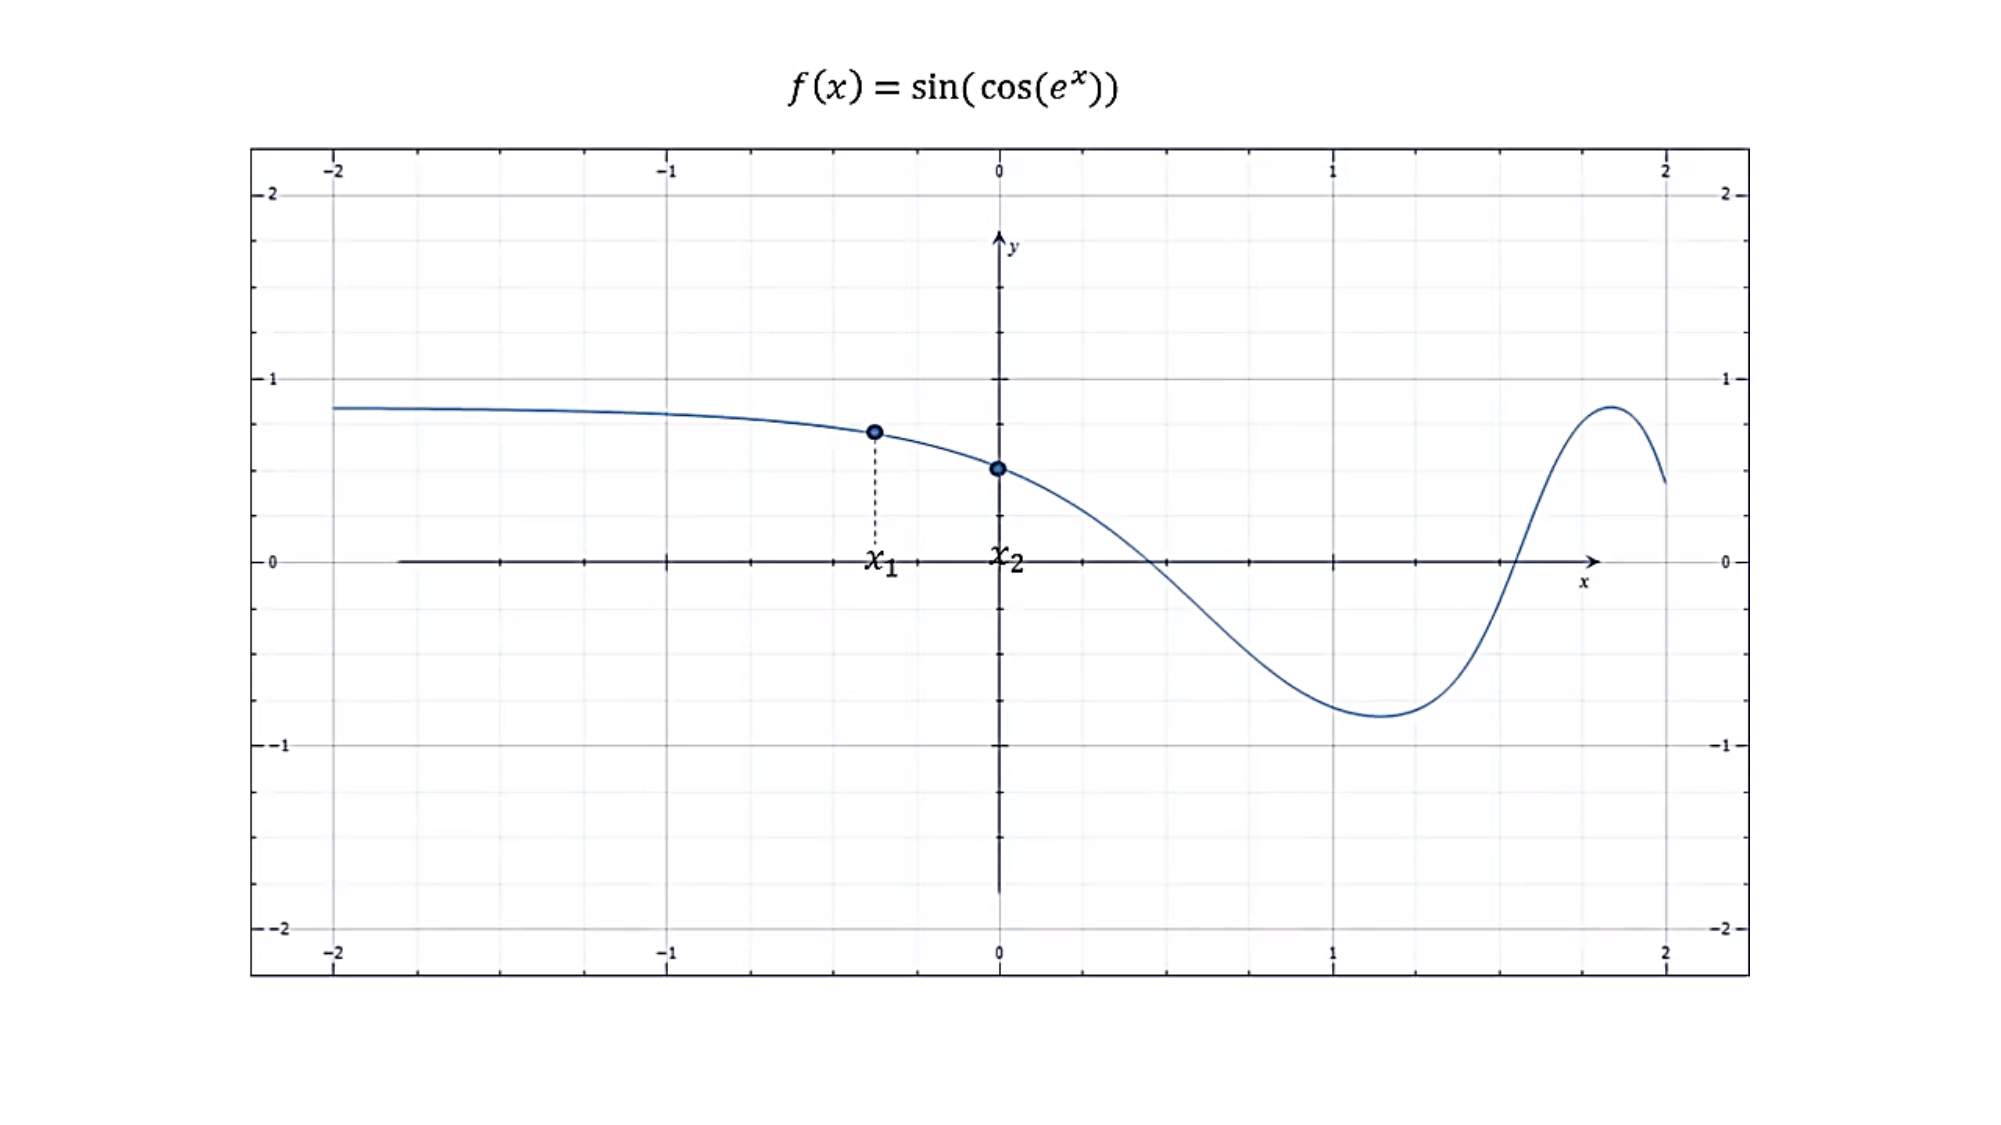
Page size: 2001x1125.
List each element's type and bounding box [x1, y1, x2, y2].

picture [249, 0, 1750, 1125]
